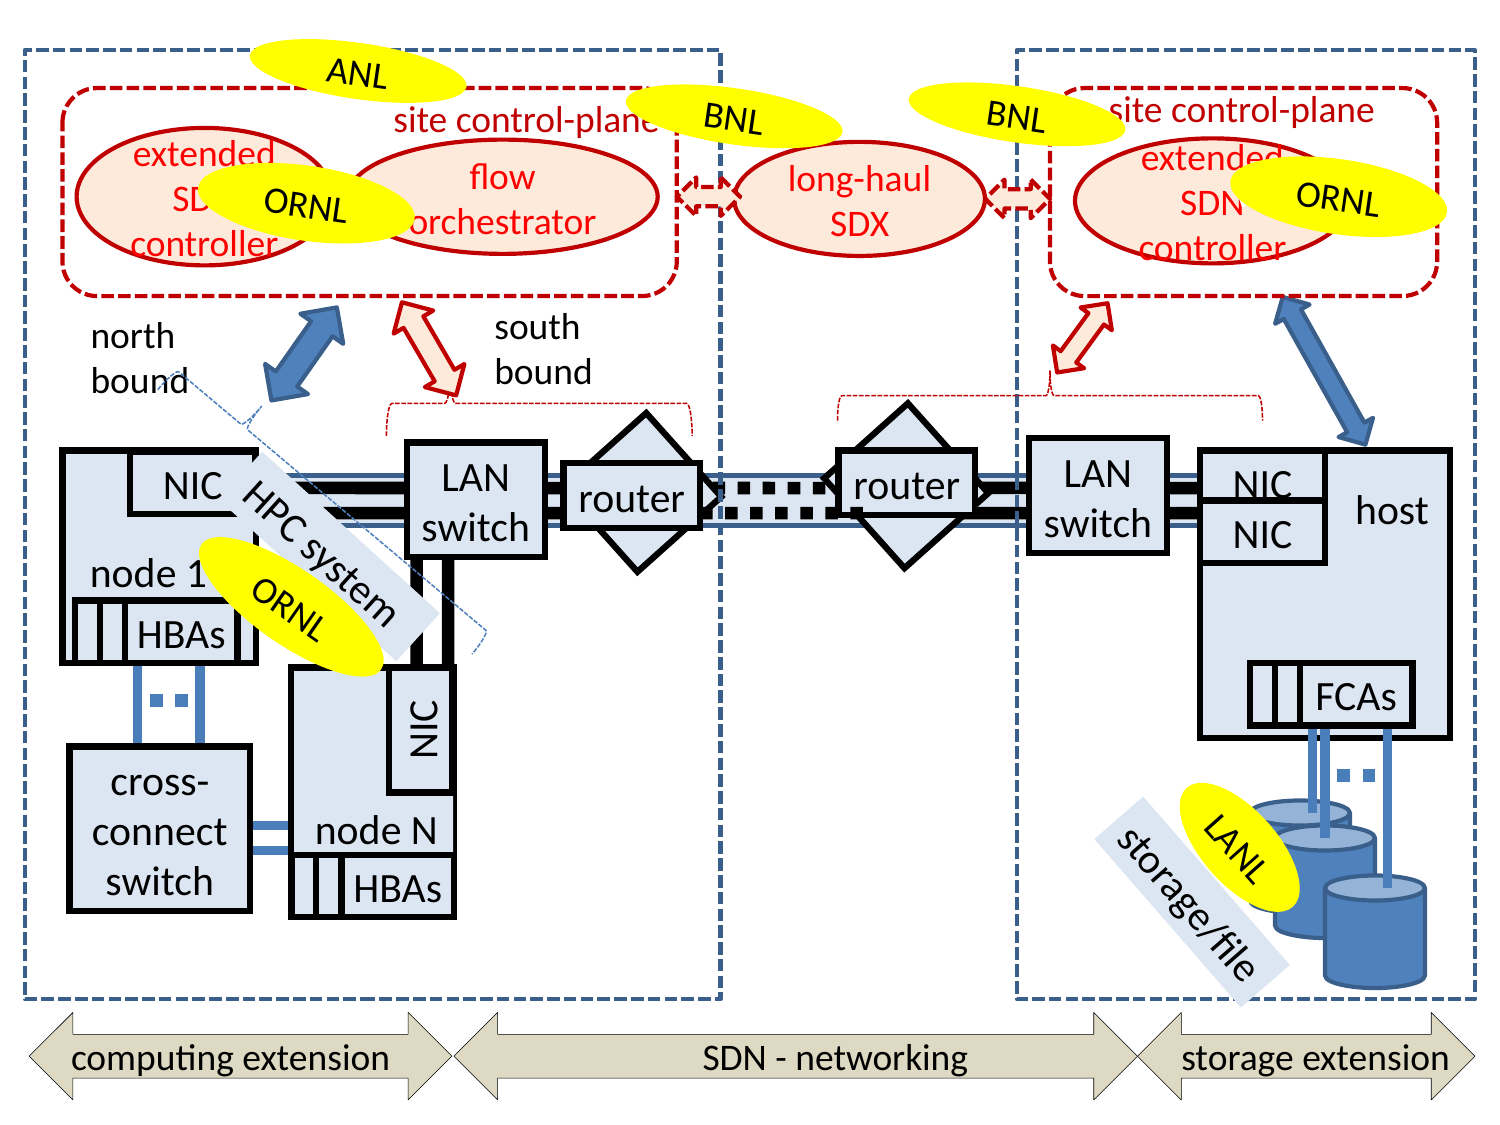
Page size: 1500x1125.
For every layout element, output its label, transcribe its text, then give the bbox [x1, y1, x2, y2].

text_box [824, 465, 838, 494]
text_box [1135, 1010, 1184, 1102]
text_box north bound [75, 303, 205, 409]
text_box router [838, 450, 976, 516]
text_box [406, 1086, 426, 1102]
text_box [263, 305, 346, 403]
text_box Statistical Analysis: [1313, 783, 1376, 793]
text_box BNL [623, 82, 845, 151]
text_box south bound [479, 297, 609, 400]
text_box [951, 514, 1016, 528]
text_box [976, 479, 989, 505]
text_box ORNL [195, 160, 417, 246]
text_box v [1047, 85, 1440, 299]
text_box [1050, 301, 1114, 375]
text_box [855, 421, 950, 450]
text_box site control-plane [378, 87, 676, 148]
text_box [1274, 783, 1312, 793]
text_box [1015, 48, 1477, 1001]
text_box v [60, 85, 679, 299]
text_box site control-plane [1093, 77, 1391, 138]
text_box [976, 488, 1016, 513]
text_box [406, 1010, 424, 1025]
text_box [453, 1010, 687, 1102]
text_box storage extension [1166, 1025, 1475, 1086]
text_box [27, 1026, 76, 1102]
text_box [1034, 1010, 1137, 1102]
text_box [1429, 1086, 1449, 1102]
text_box ORNL [196, 535, 386, 679]
text_box BNL [906, 80, 1128, 149]
text_box [721, 473, 867, 528]
text_box LANL [1177, 780, 1302, 914]
text_box ORNL [1228, 154, 1450, 240]
text_box HPC system [218, 451, 440, 662]
text_box SDN - networking [687, 1025, 1034, 1086]
text_box flow orchestrator [358, 137, 660, 256]
text_box [1273, 297, 1376, 447]
text_box computing extension [56, 1025, 449, 1086]
text_box [391, 300, 467, 398]
text_box [385, 396, 693, 436]
text_box [983, 177, 1053, 221]
text_box storage/file [1094, 796, 1290, 1008]
text_box [976, 473, 1016, 487]
text_box [449, 1050, 454, 1063]
text_box [857, 516, 963, 569]
text_box Statistical Analysis: [1307, 808, 1462, 816]
text_box long-haul SDX [733, 139, 987, 259]
text_box [157, 370, 487, 655]
text_box [1429, 1010, 1447, 1025]
text_box [23, 48, 723, 1001]
text_box [57, 1010, 76, 1025]
text_box [836, 370, 1264, 421]
text_box [674, 175, 743, 218]
text_box ANL [247, 36, 469, 105]
